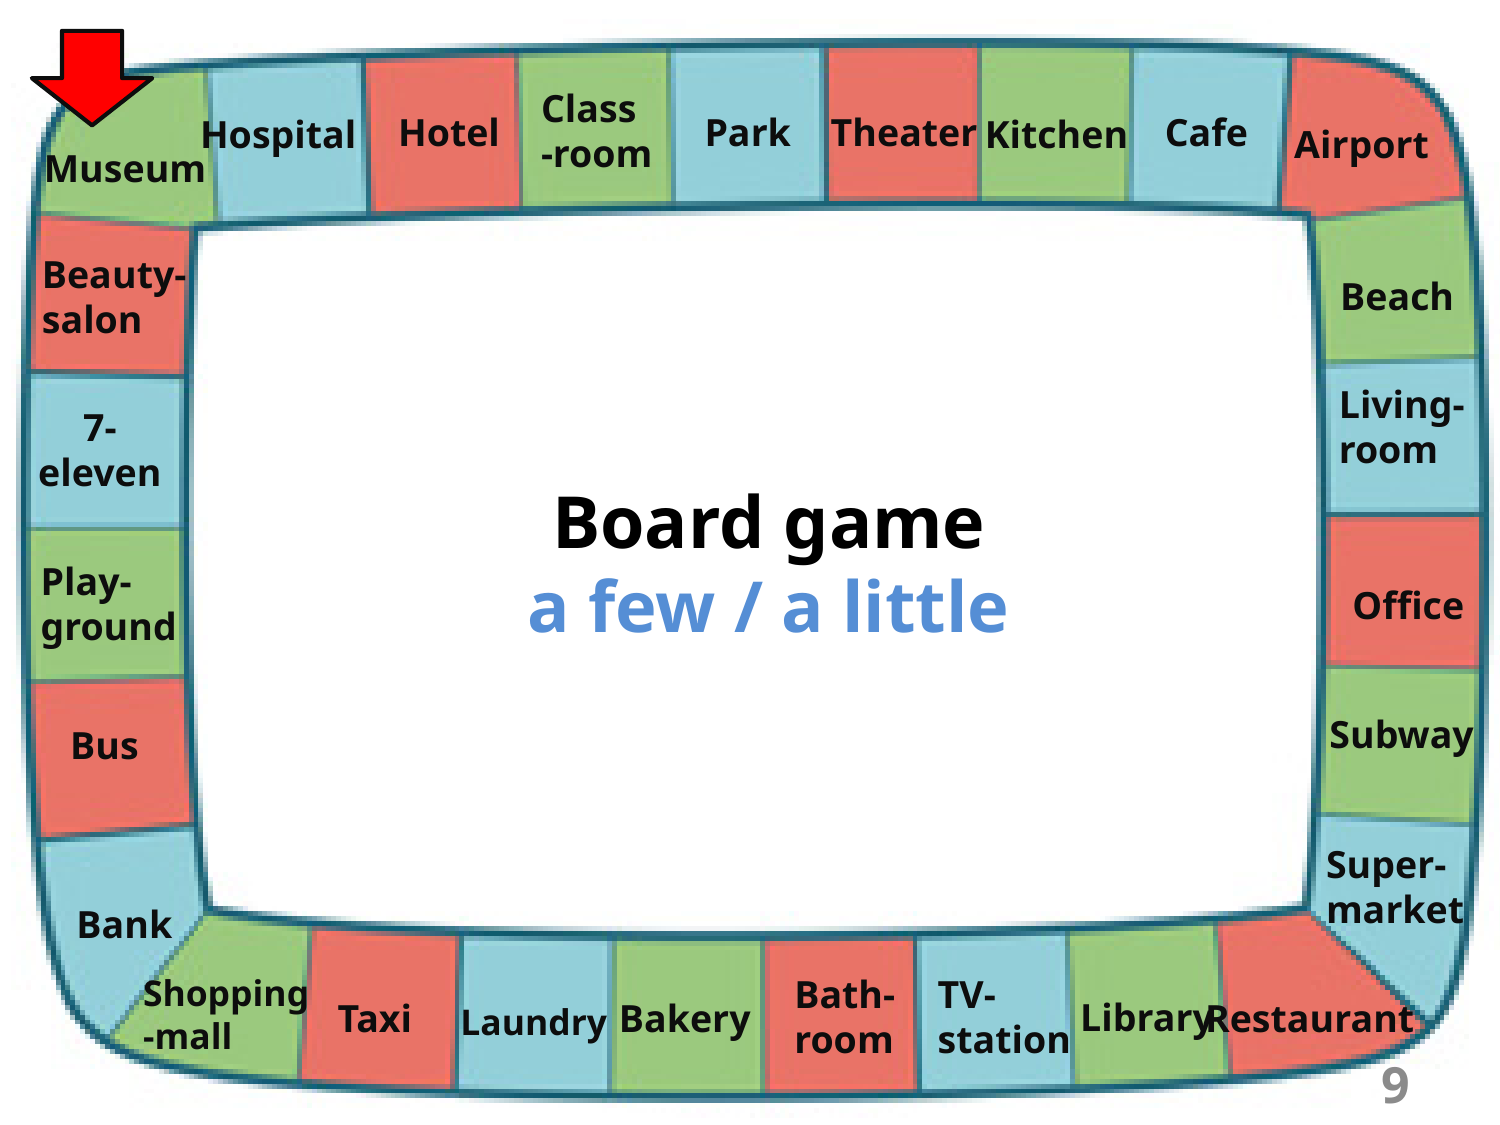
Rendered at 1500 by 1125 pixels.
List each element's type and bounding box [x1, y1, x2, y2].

list [5, 18, 1500, 1118]
